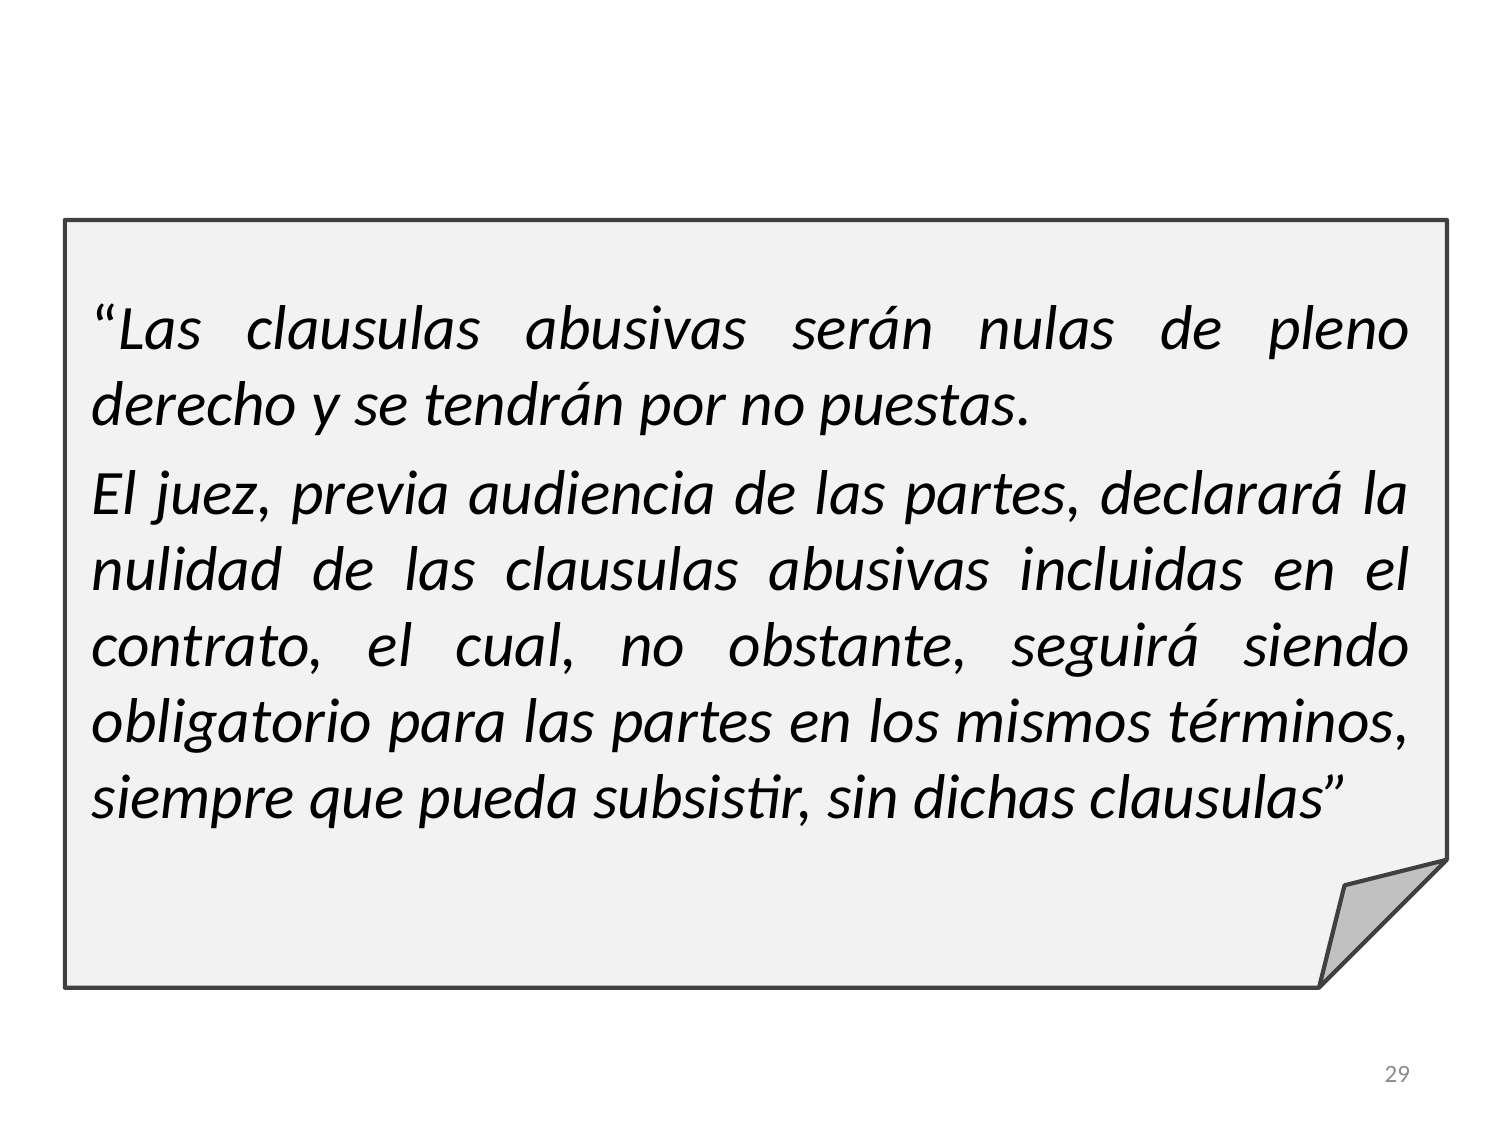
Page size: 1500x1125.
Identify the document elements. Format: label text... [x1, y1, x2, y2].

list “Las clausulas abusivas serán nulas de pleno derecho y se tendrán por no puestas. El juez, previa audiencia de las partes, declarará la nulidad de las clausulas abusivas incluidas en el contrato, el cual, no obstante, seguirá siendo obligatorio para las partes en los mismos términos, siempre que pueda subsistir, sin dichas clausulas” [76, 278, 1427, 894]
text_box [62, 217, 1450, 990]
slide_number 29 [1074, 1042, 1425, 1103]
